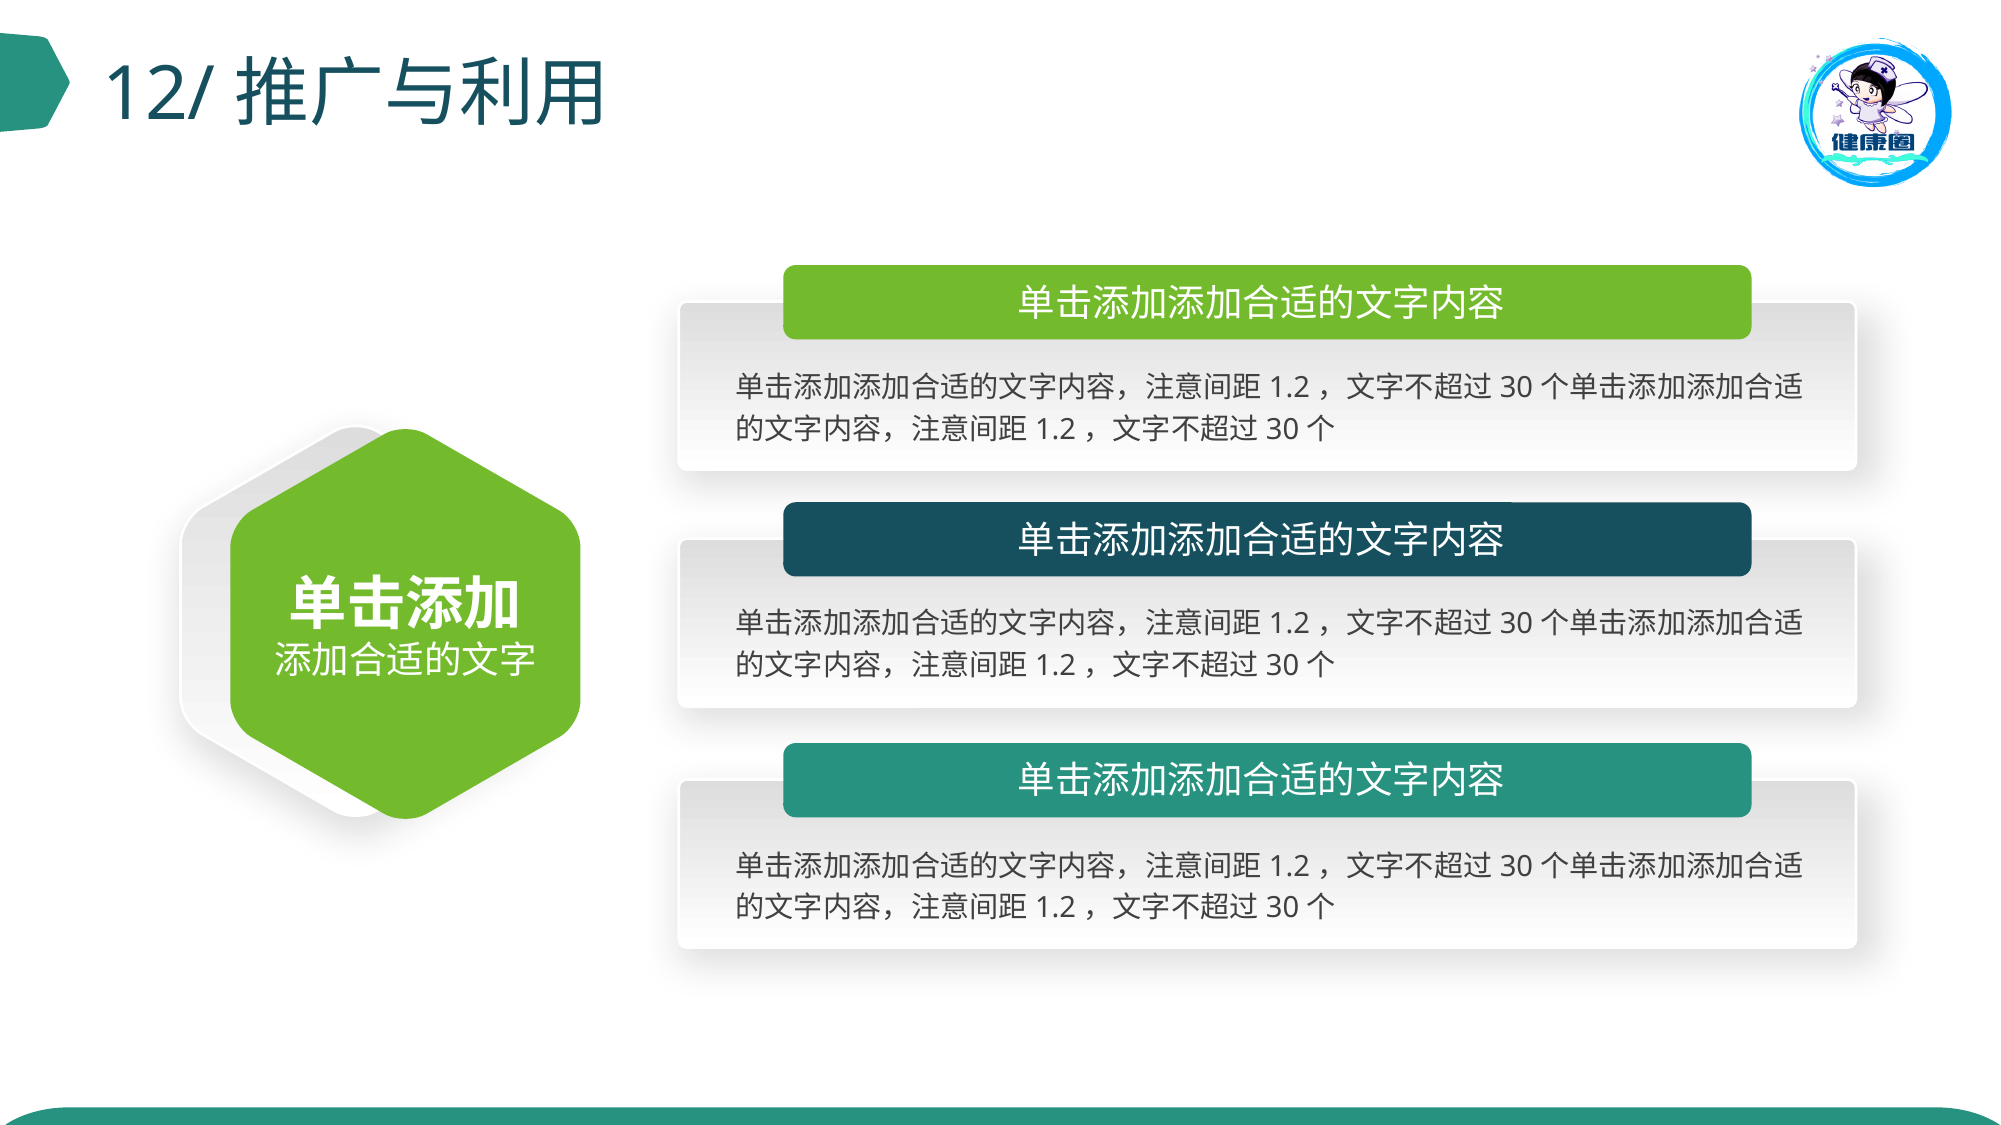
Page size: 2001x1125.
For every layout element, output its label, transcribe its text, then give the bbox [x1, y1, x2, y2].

text_box [180, 425, 382, 816]
text_box [678, 301, 1857, 470]
picture [1793, 32, 1958, 191]
text_box 单击添加 添加合适的文字 [259, 558, 552, 689]
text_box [783, 502, 1752, 577]
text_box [783, 265, 1752, 340]
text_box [783, 743, 1752, 818]
text_box 单击添加添加合适的文字内容，注意间距1.2，文字不超过30个单击添加添加合适的文字内容，注意间距1.2，文字不超过30个 [720, 832, 1838, 932]
text_box 12/推广与利用 [87, 37, 624, 143]
text_box 单击添加添加合适的文字内容，注意间距1.2，文字不超过30个单击添加添加合适的文字内容，注意间距1.2，文字不超过30个 [720, 353, 1838, 453]
text_box [678, 538, 1857, 707]
text_box [229, 428, 582, 820]
text_box 单击添加添加合适的文字内容，注意间距1.2，文字不超过30个单击添加添加合适的文字内容，注意间距1.2，文字不超过30个 [720, 590, 1838, 689]
text_box [678, 779, 1857, 948]
